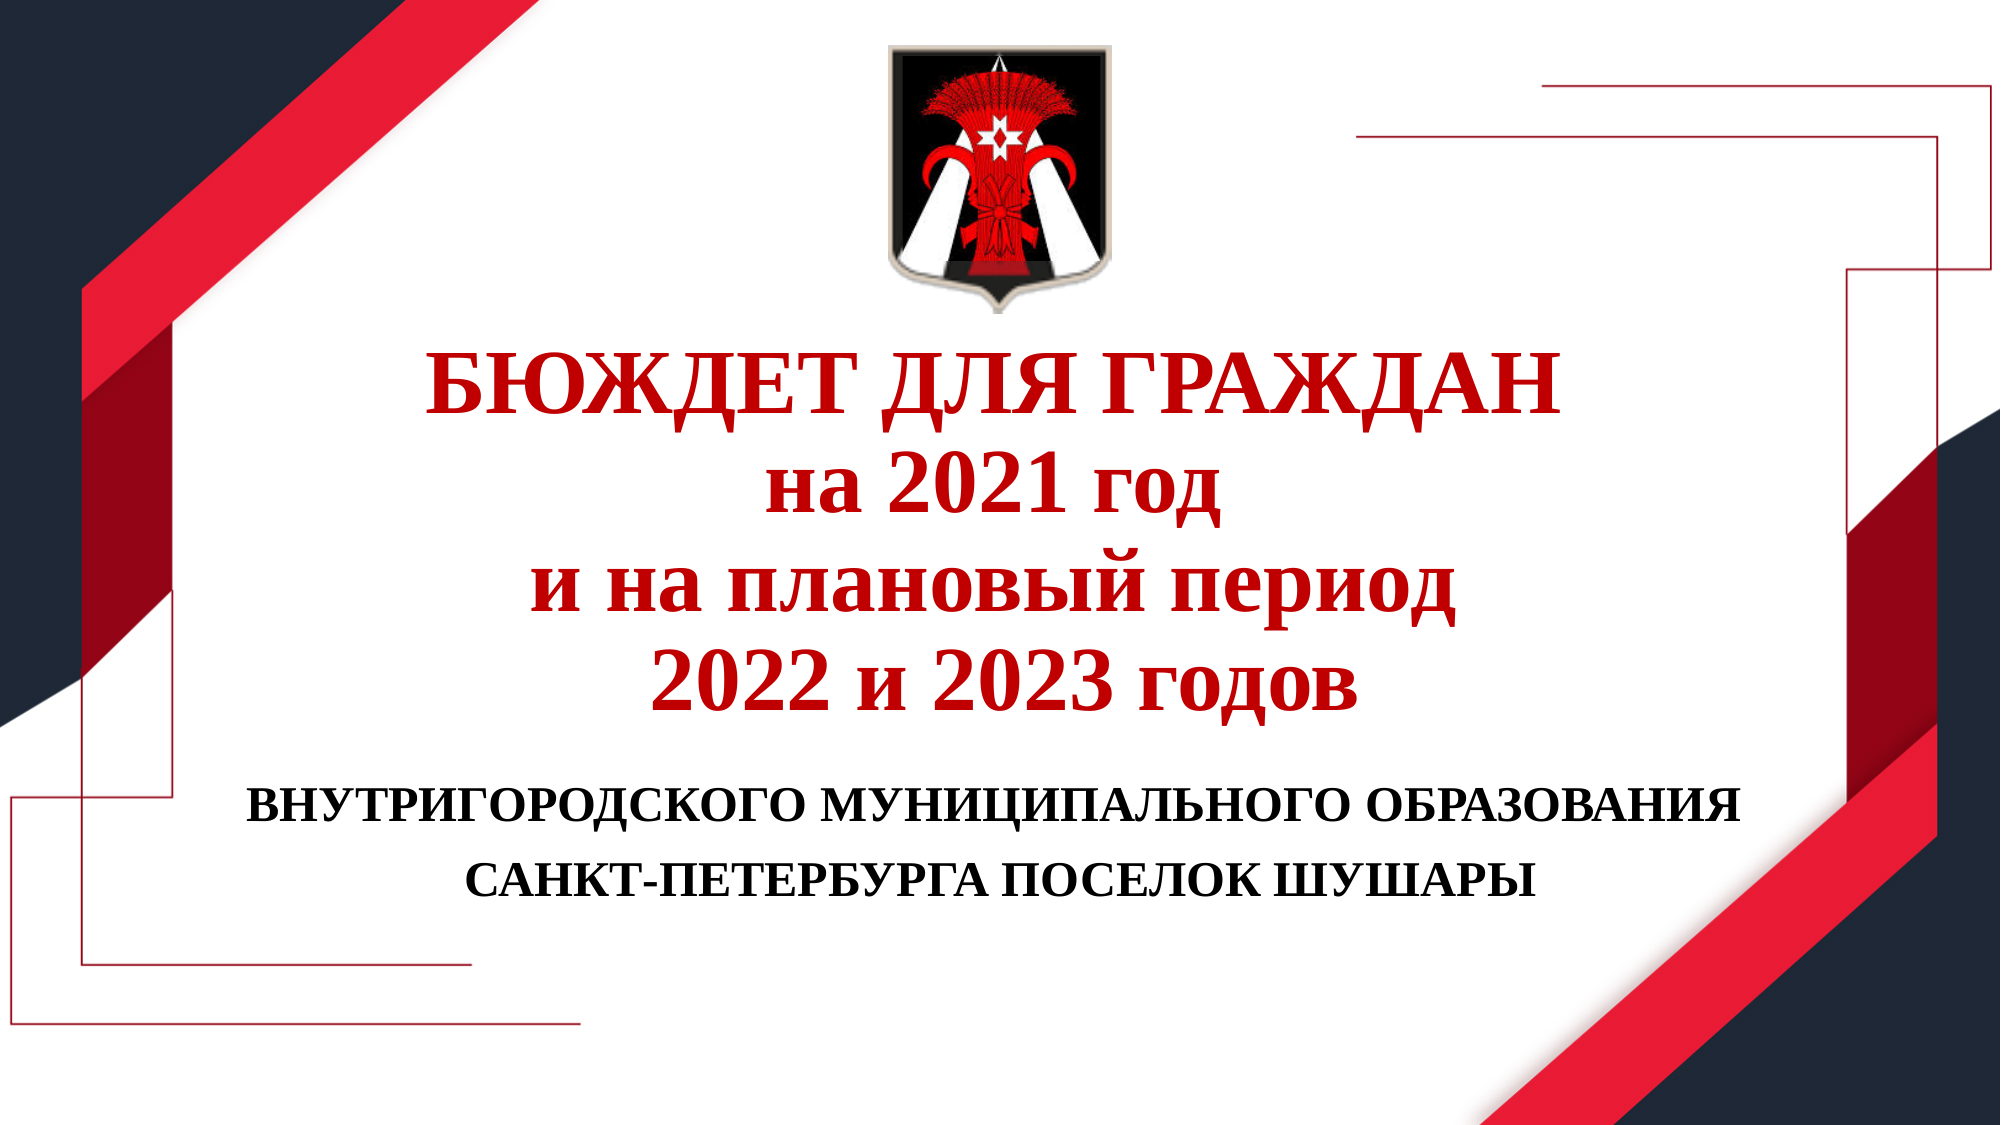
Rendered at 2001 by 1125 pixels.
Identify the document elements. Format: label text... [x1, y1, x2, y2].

picture [0, 0, 2000, 1125]
subtitle ВНУТРИГОРОДСКОГО МУНИЦИПАЛЬНОГО ОБРАЗОВАНИЯ САНКТ-ПЕТЕРБУРГА ПОСЕЛОК ШУШАРЫ [231, 770, 1771, 1043]
title БЮЖДЕТ ДЛЯ ГРАЖДАН на 2021 год и на плановый период 2022 и 2023 годов [260, 323, 1750, 738]
